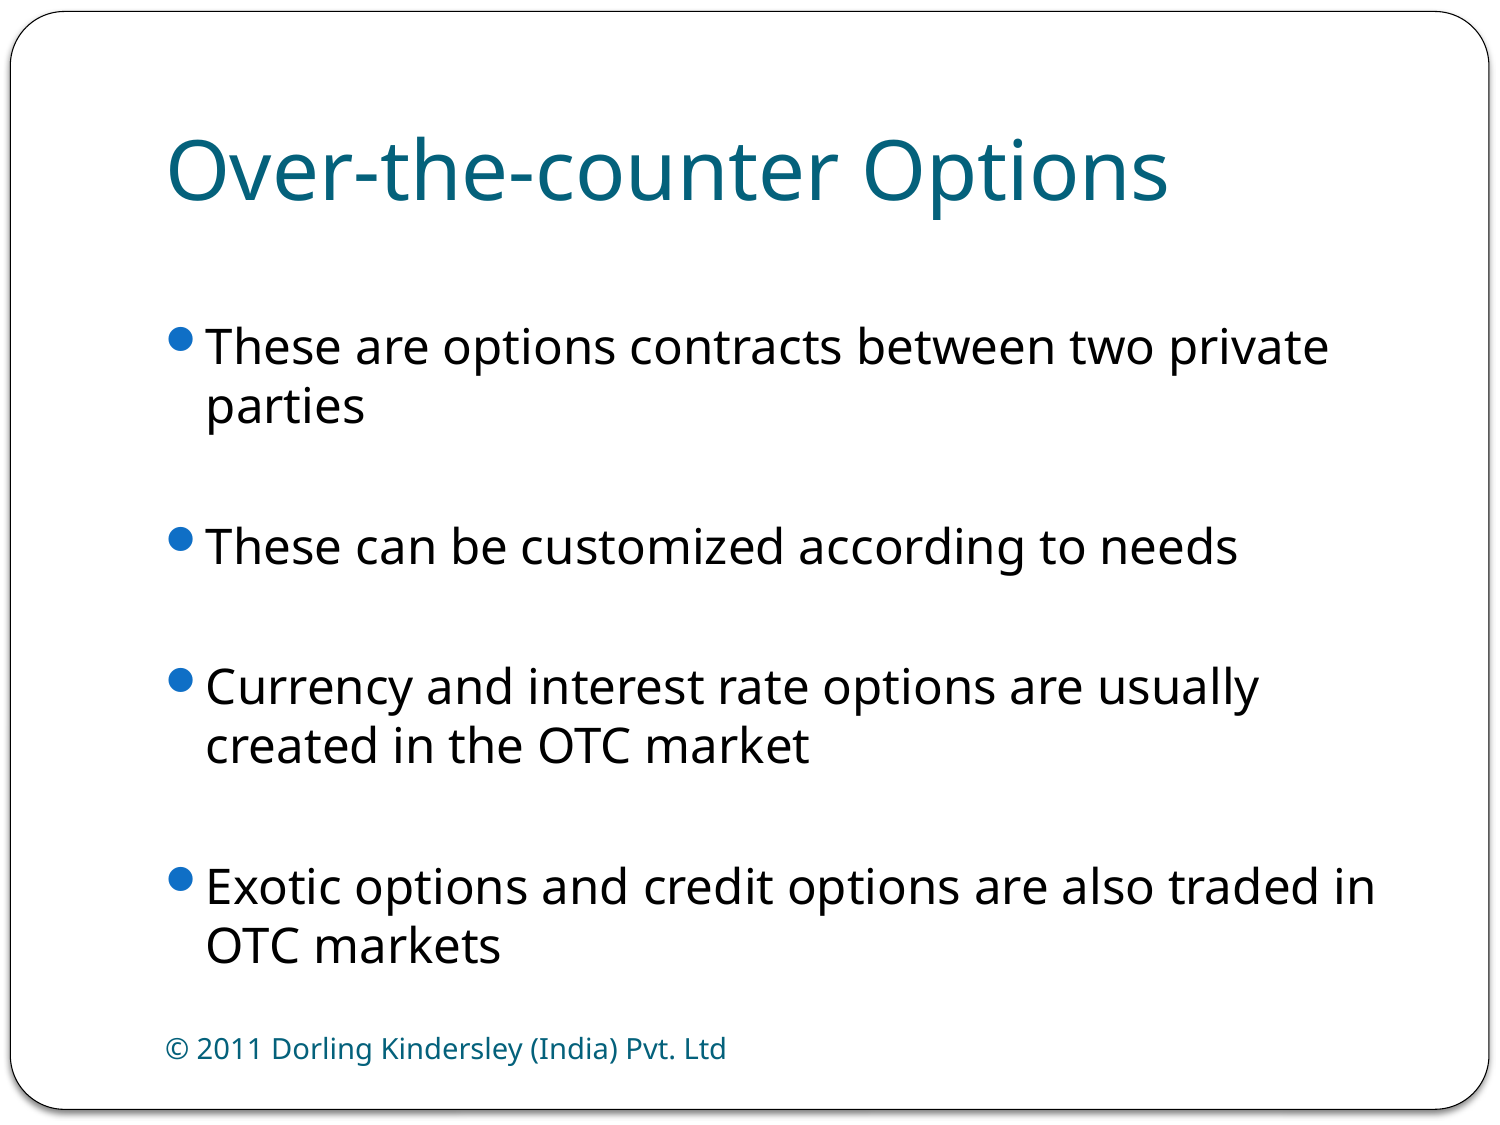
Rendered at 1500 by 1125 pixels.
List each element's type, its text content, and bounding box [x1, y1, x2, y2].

footer © 2011 Dorling Kindersley (India) Pvt. Ltd [150, 1012, 800, 1088]
list These are options contracts between two private parties These can be customized according to needs Currency and interest rate options are usually created in the OTC market Exotic options and credit options are also traded in OTC markets [149, 237, 1426, 988]
title Over-the-counter Options [149, 44, 1426, 233]
